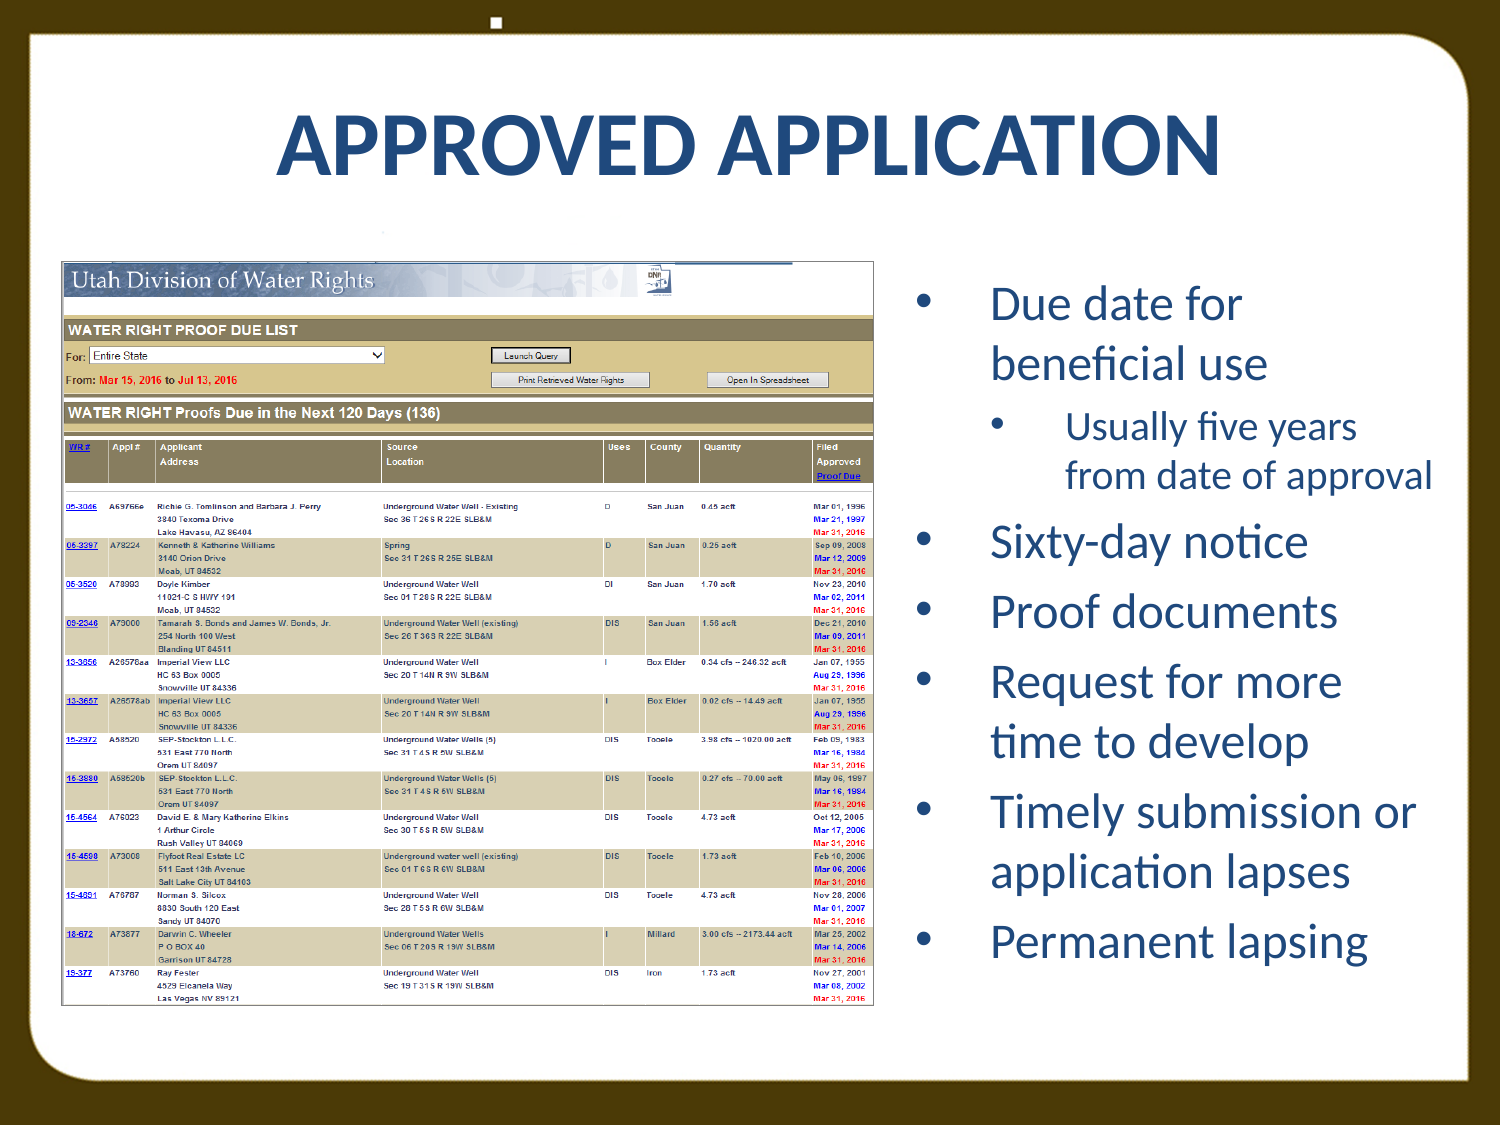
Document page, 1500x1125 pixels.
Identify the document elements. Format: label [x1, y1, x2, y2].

list [62, 262, 874, 1006]
picture [0, 0, 1500, 1125]
